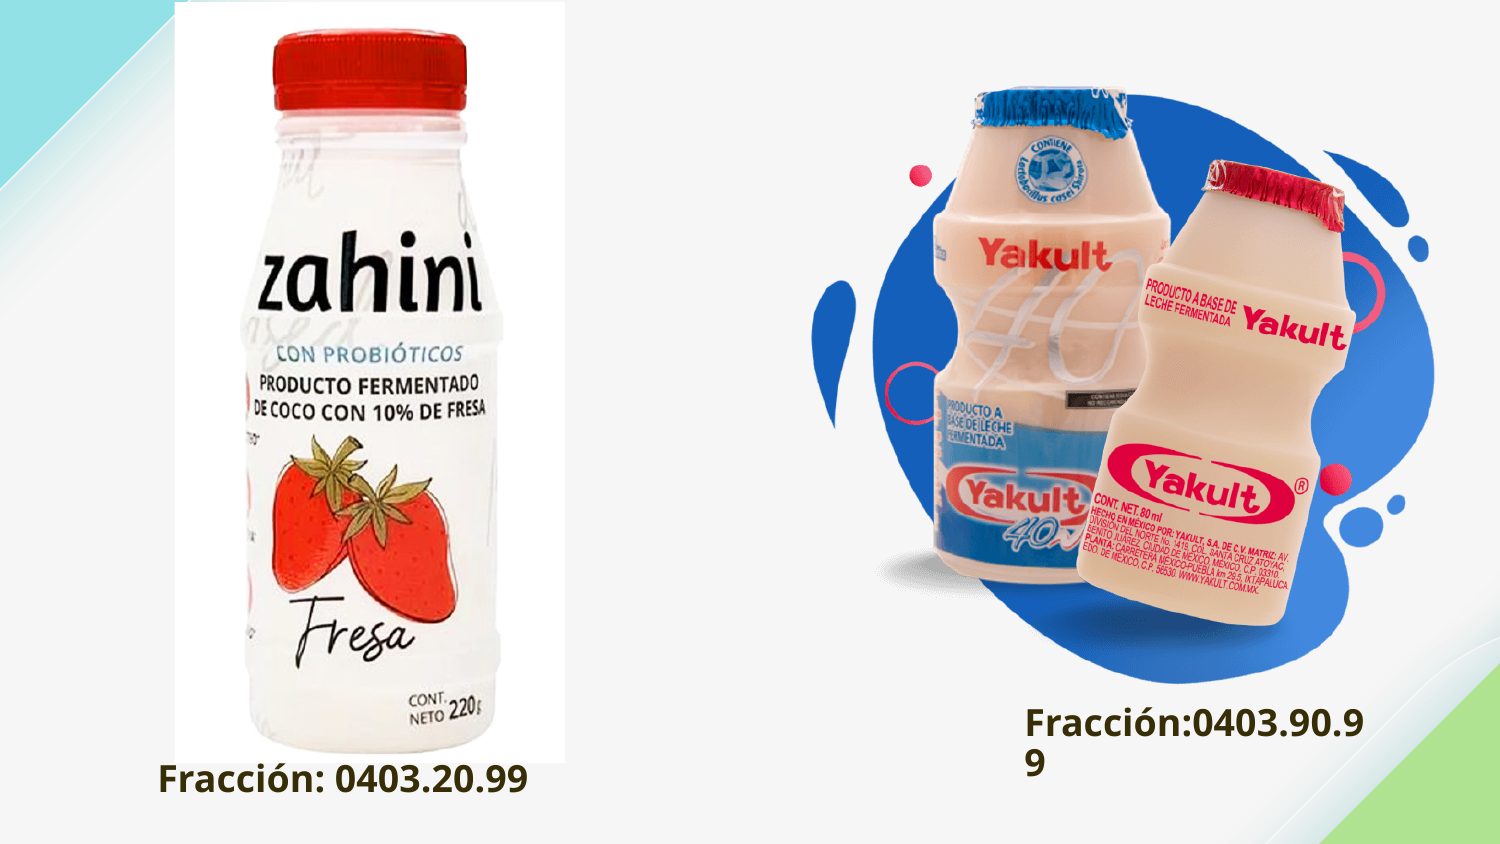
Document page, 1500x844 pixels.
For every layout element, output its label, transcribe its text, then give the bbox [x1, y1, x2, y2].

picture [801, 57, 1441, 697]
text_box Fracción: 0403.20.99 [142, 752, 597, 808]
text_box Fracción:0403.90.99 [1009, 705, 1401, 793]
picture [174, 1, 566, 763]
